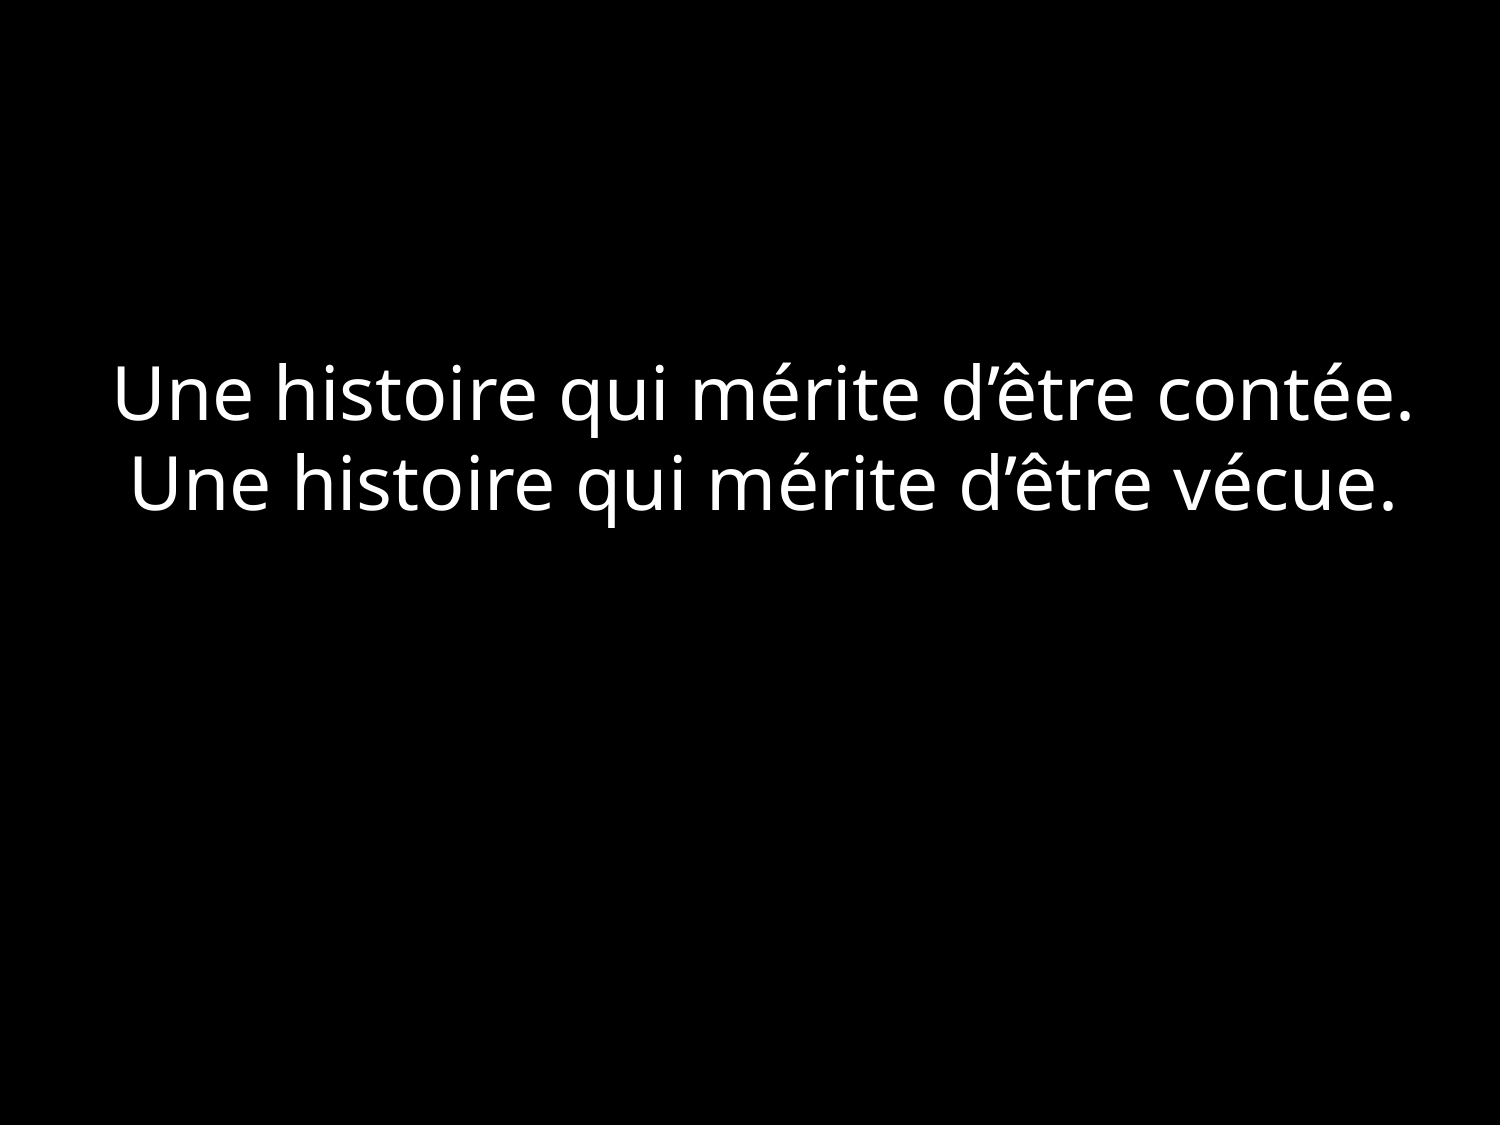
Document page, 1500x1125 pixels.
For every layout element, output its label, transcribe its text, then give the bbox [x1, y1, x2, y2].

text_box Une histoire qui mérite d’être contée. Une histoire qui mérite d’être vécue. [96, 338, 1431, 533]
